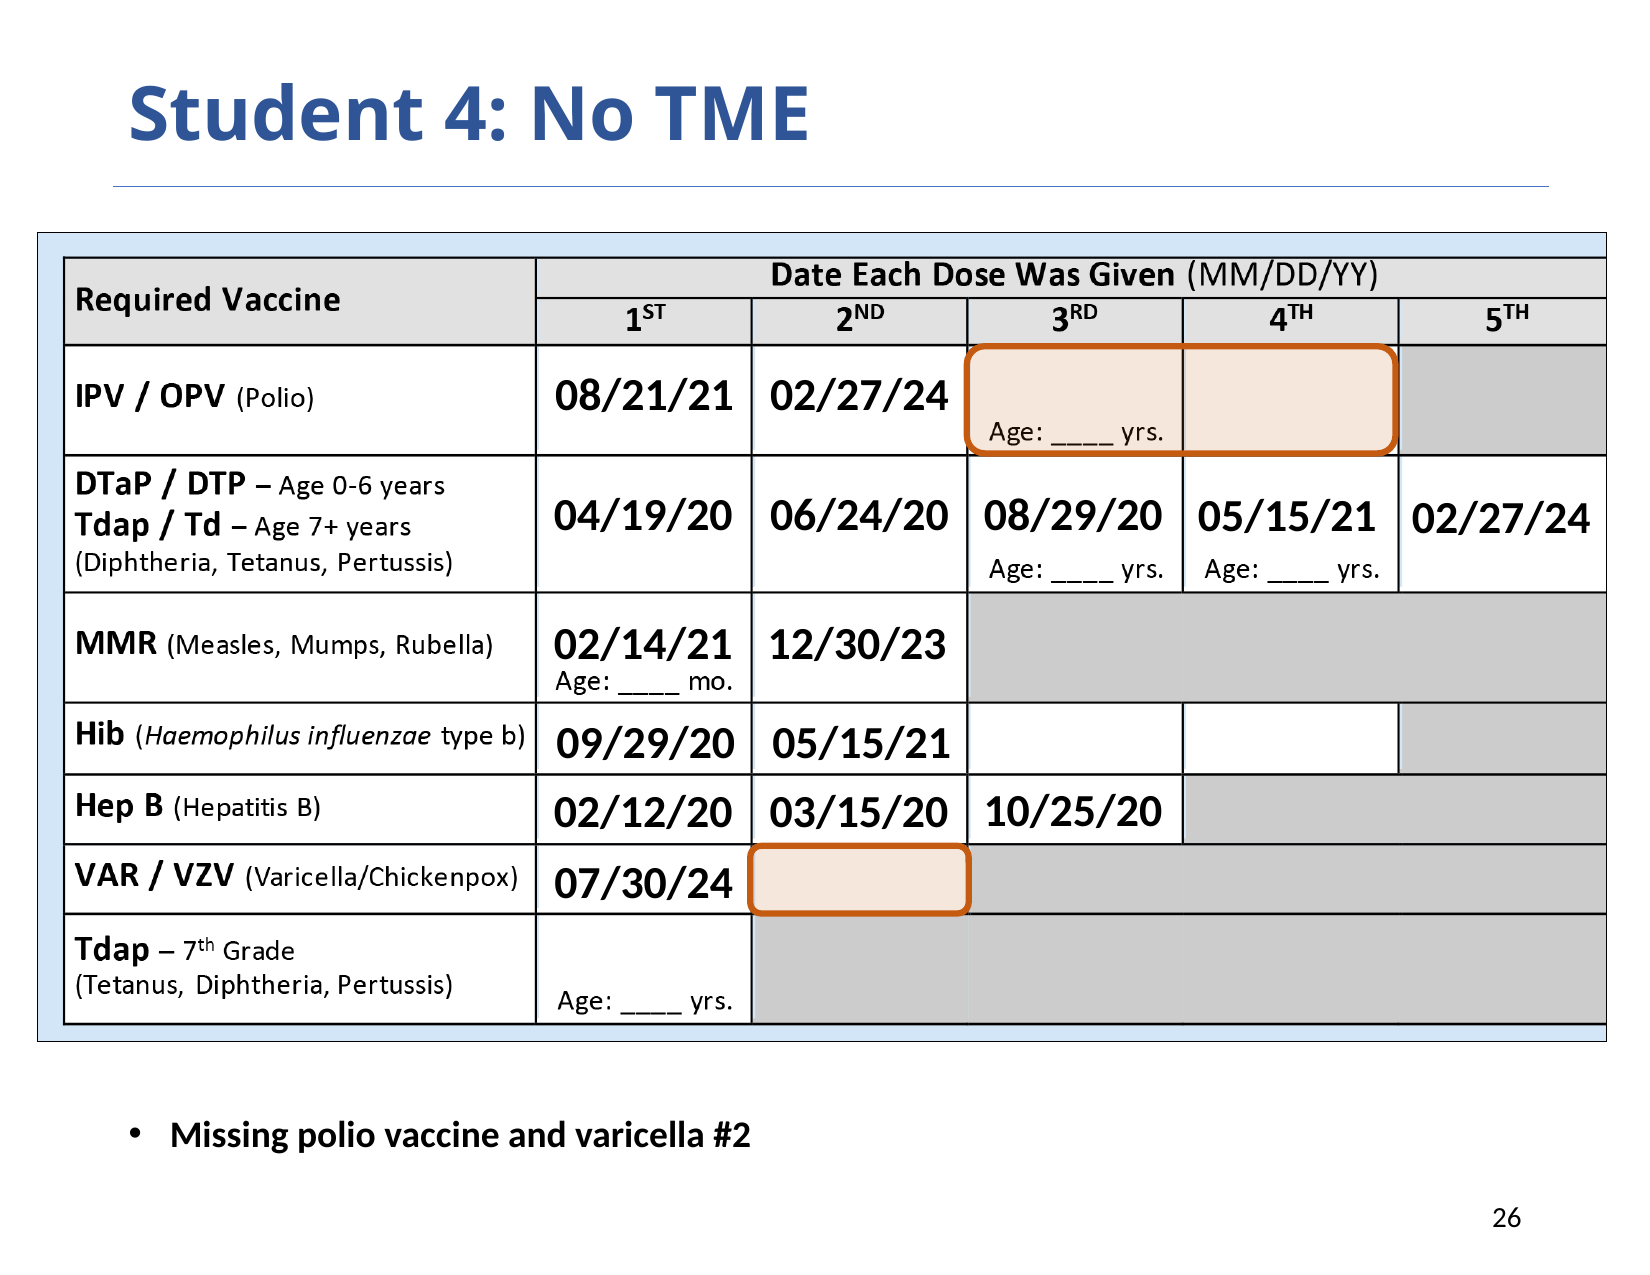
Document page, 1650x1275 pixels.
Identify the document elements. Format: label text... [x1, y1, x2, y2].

slide_number 26 [1165, 1181, 1537, 1250]
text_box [538, 711, 968, 779]
list Missing polio vaccine and varicella #2 [113, 1088, 1537, 1182]
title Student 4: No TME [113, 67, 1537, 187]
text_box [536, 779, 1180, 853]
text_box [536, 483, 1607, 559]
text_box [536, 599, 965, 657]
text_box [527, 363, 969, 436]
picture [37, 232, 1606, 1042]
